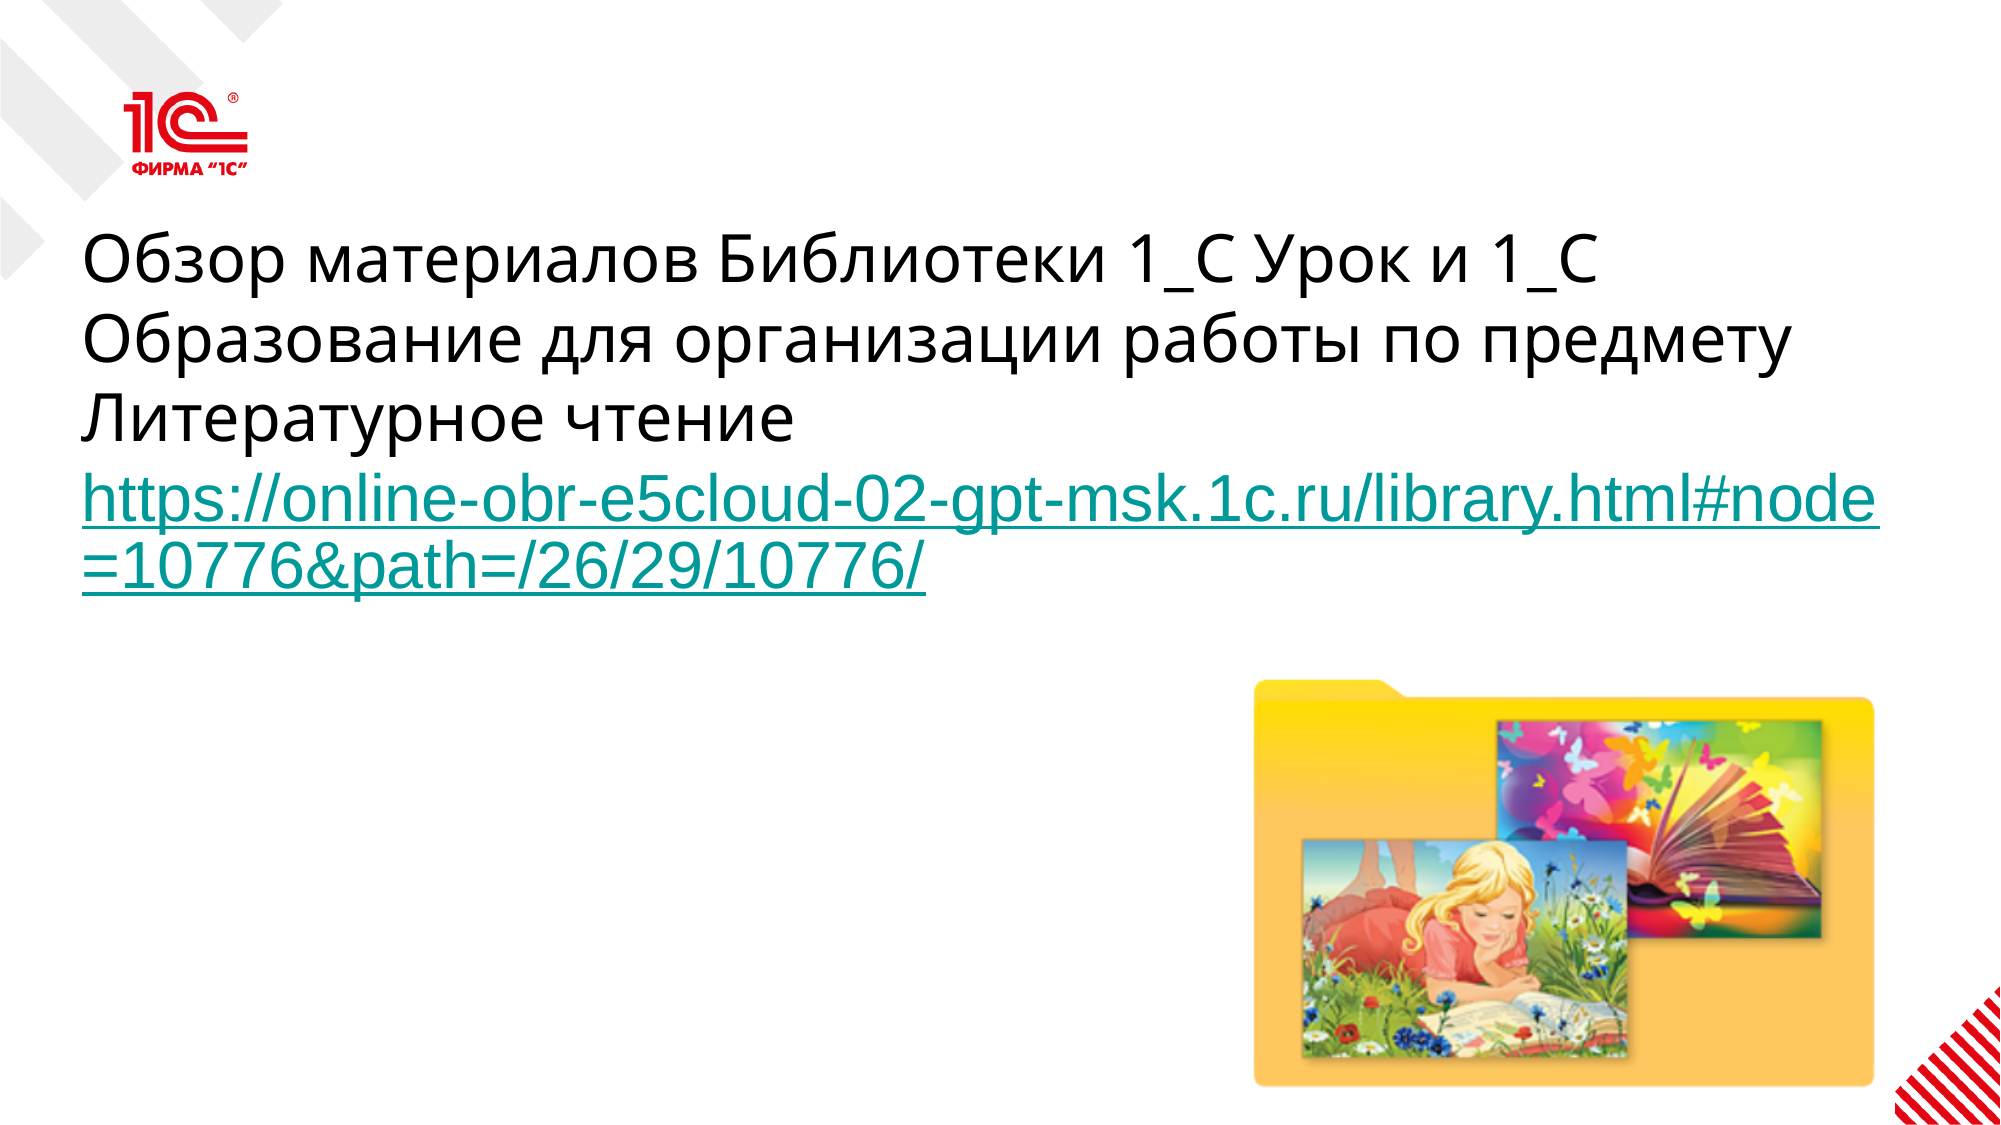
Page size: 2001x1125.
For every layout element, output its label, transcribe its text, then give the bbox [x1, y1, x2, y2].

text_box Обзор материалов Библиотеки 1_С Урок и 1_С Образование для организации работы по предмету Литературное чтение https://online-obr-e5cloud-02-gpt-msk.1c.ru/library.html#node=10776&path=/26/29/10776/ [66, 207, 1922, 623]
picture [0, 0, 2000, 1125]
